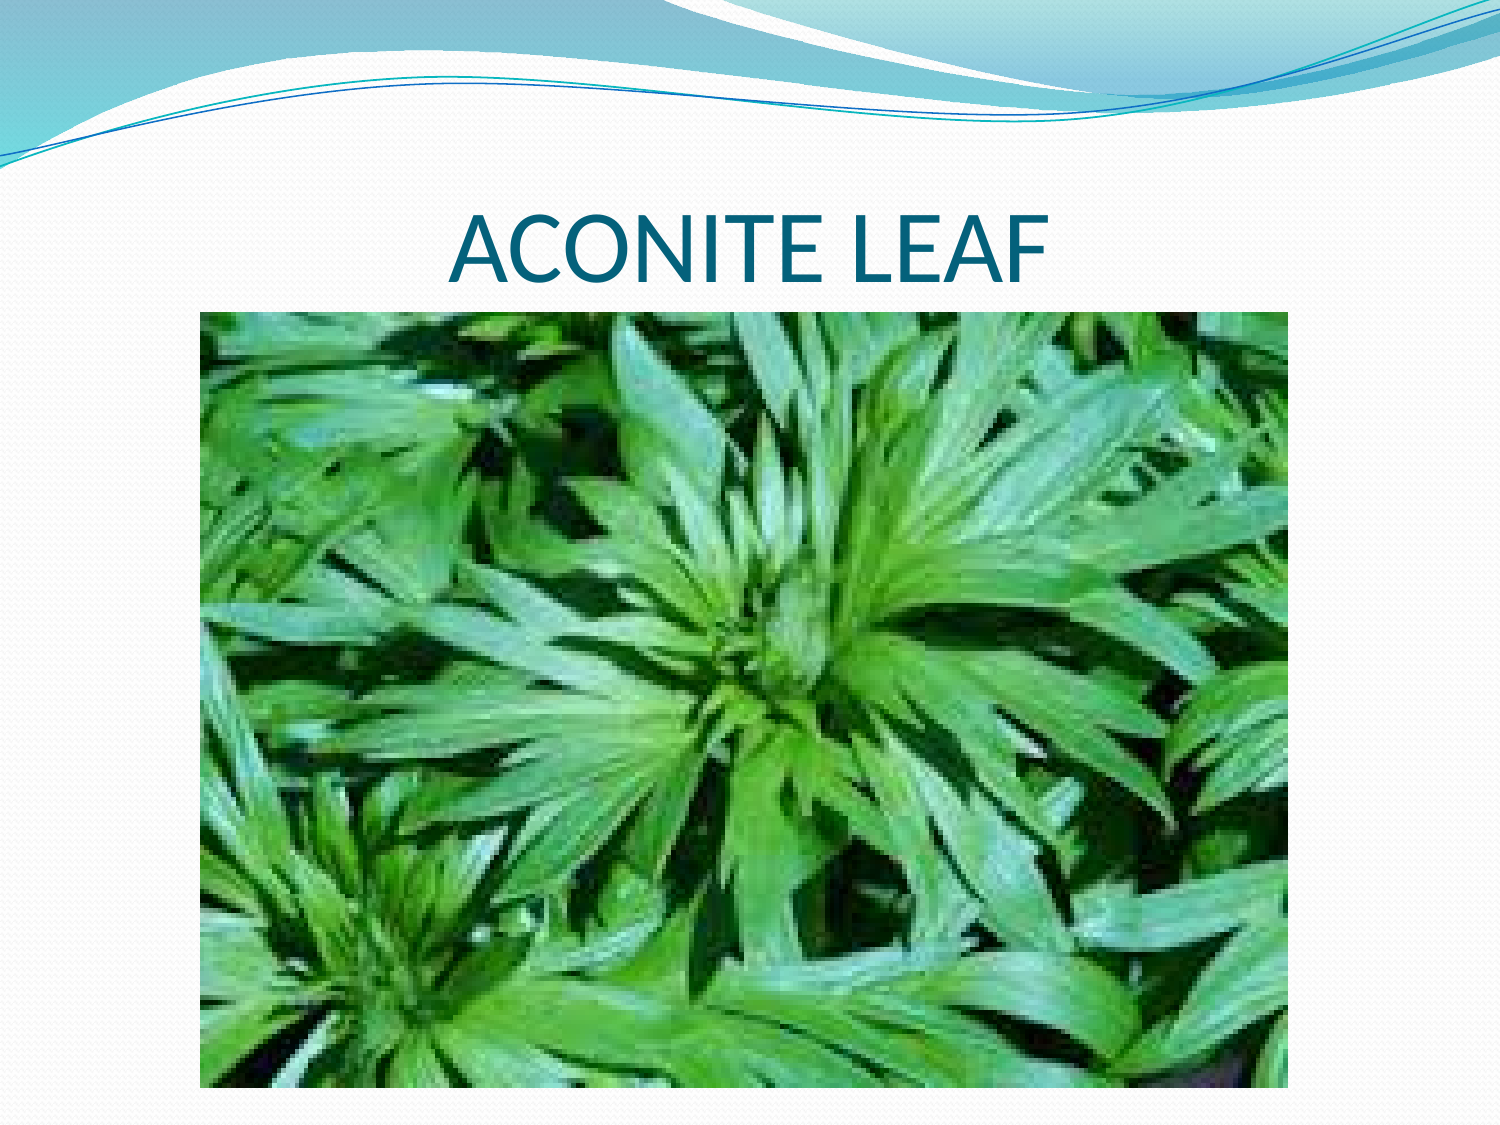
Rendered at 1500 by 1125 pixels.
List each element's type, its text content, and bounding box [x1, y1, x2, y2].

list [199, 312, 1288, 1088]
title ACONITE LEAF [75, 115, 1425, 303]
